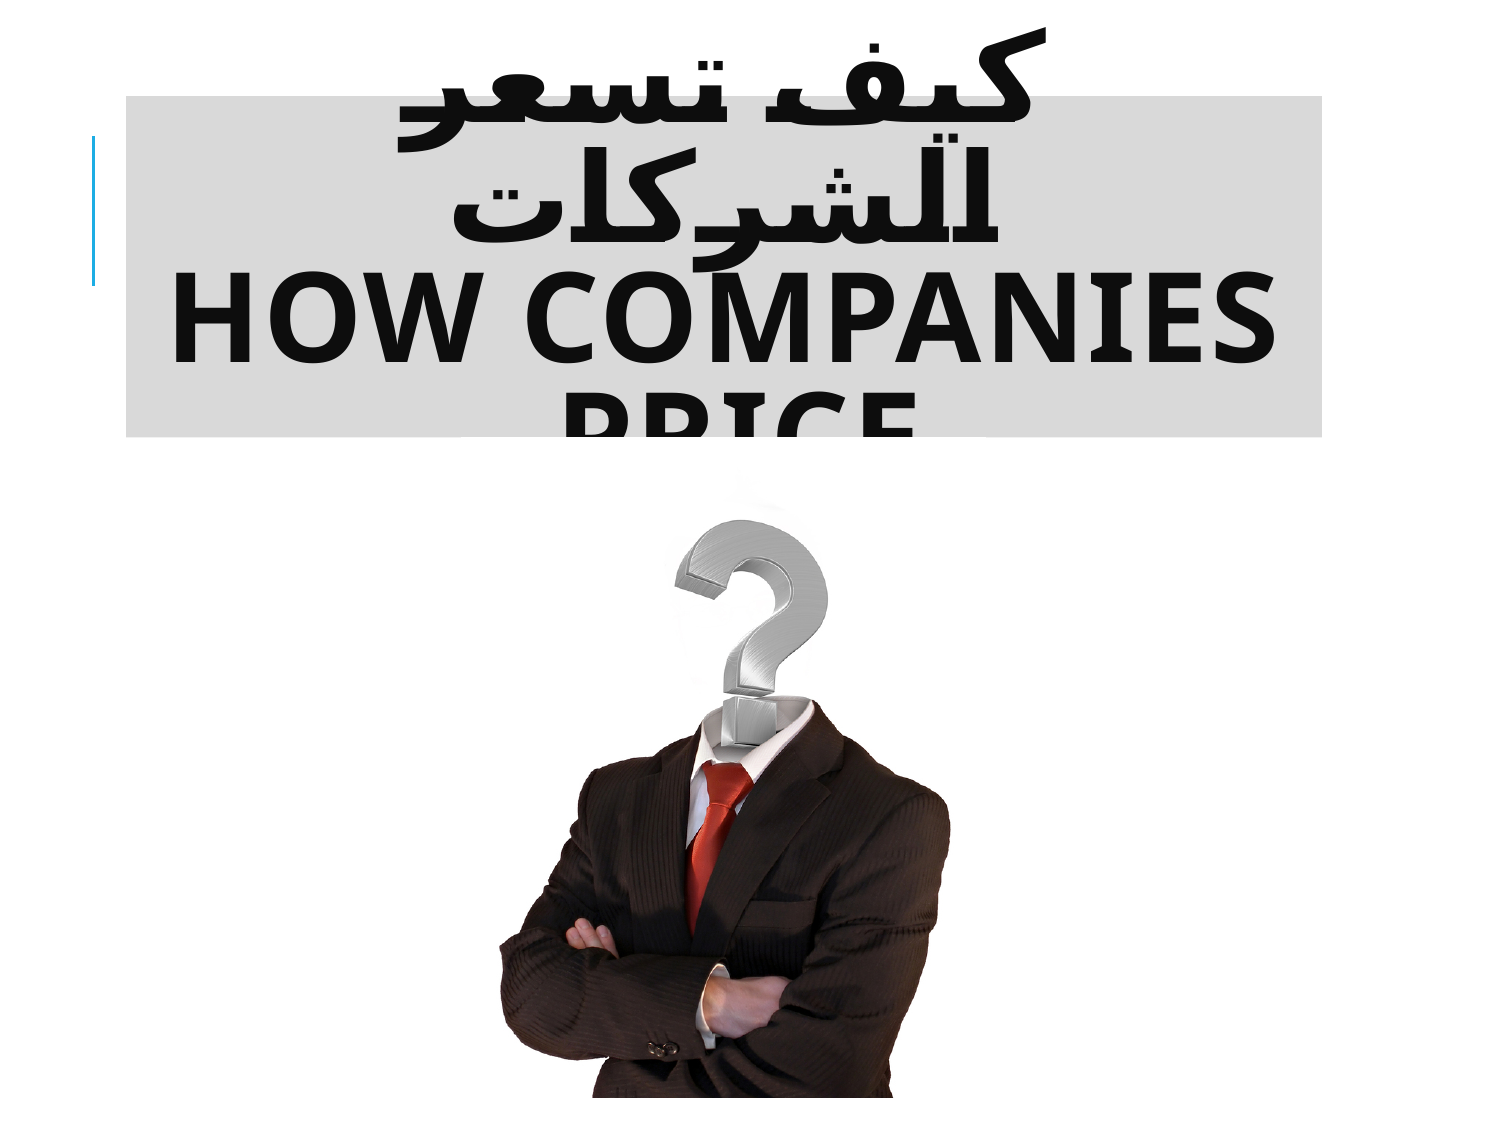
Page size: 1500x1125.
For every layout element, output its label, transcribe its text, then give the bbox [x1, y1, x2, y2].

title كيف تسعر الشركات How companies price [126, 96, 1322, 438]
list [461, 437, 987, 1098]
